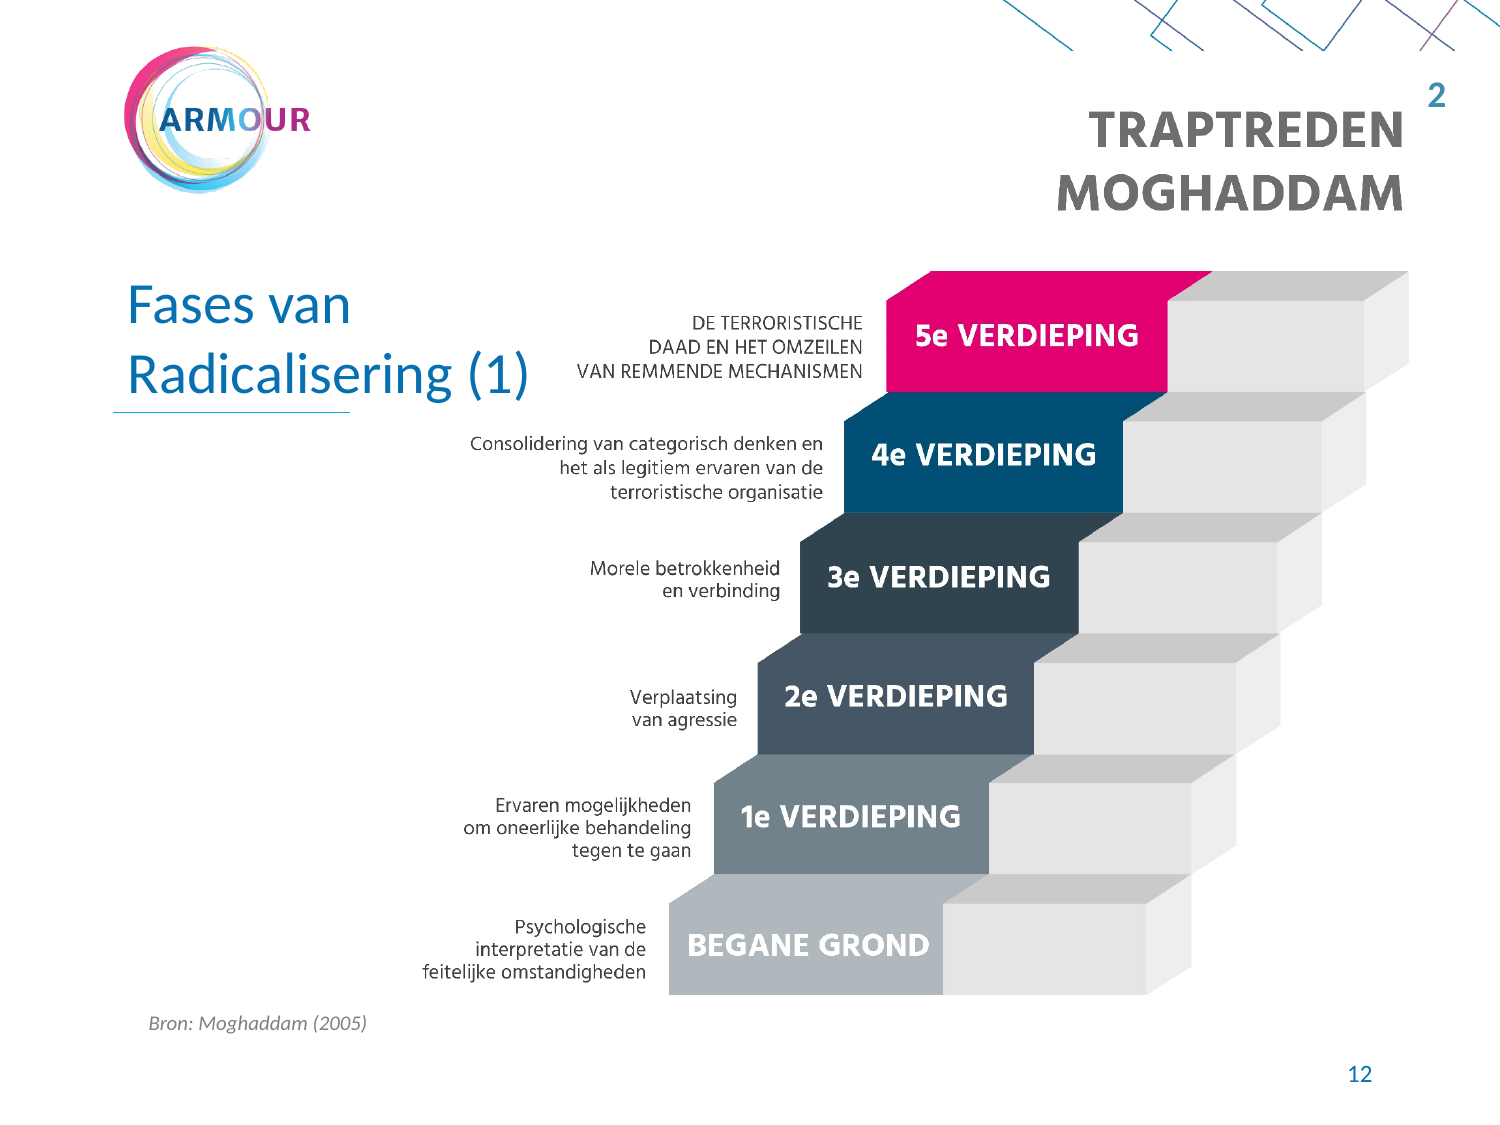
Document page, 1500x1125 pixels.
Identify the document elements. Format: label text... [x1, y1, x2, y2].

slide_number 12 [1074, 1052, 1388, 1103]
text_box Bron: Moghaddam (2005) [133, 1002, 344, 1043]
picture [112, 39, 323, 200]
picture [349, 0, 1500, 1043]
title Fases van Radicalisering (1) [112, 237, 344, 413]
